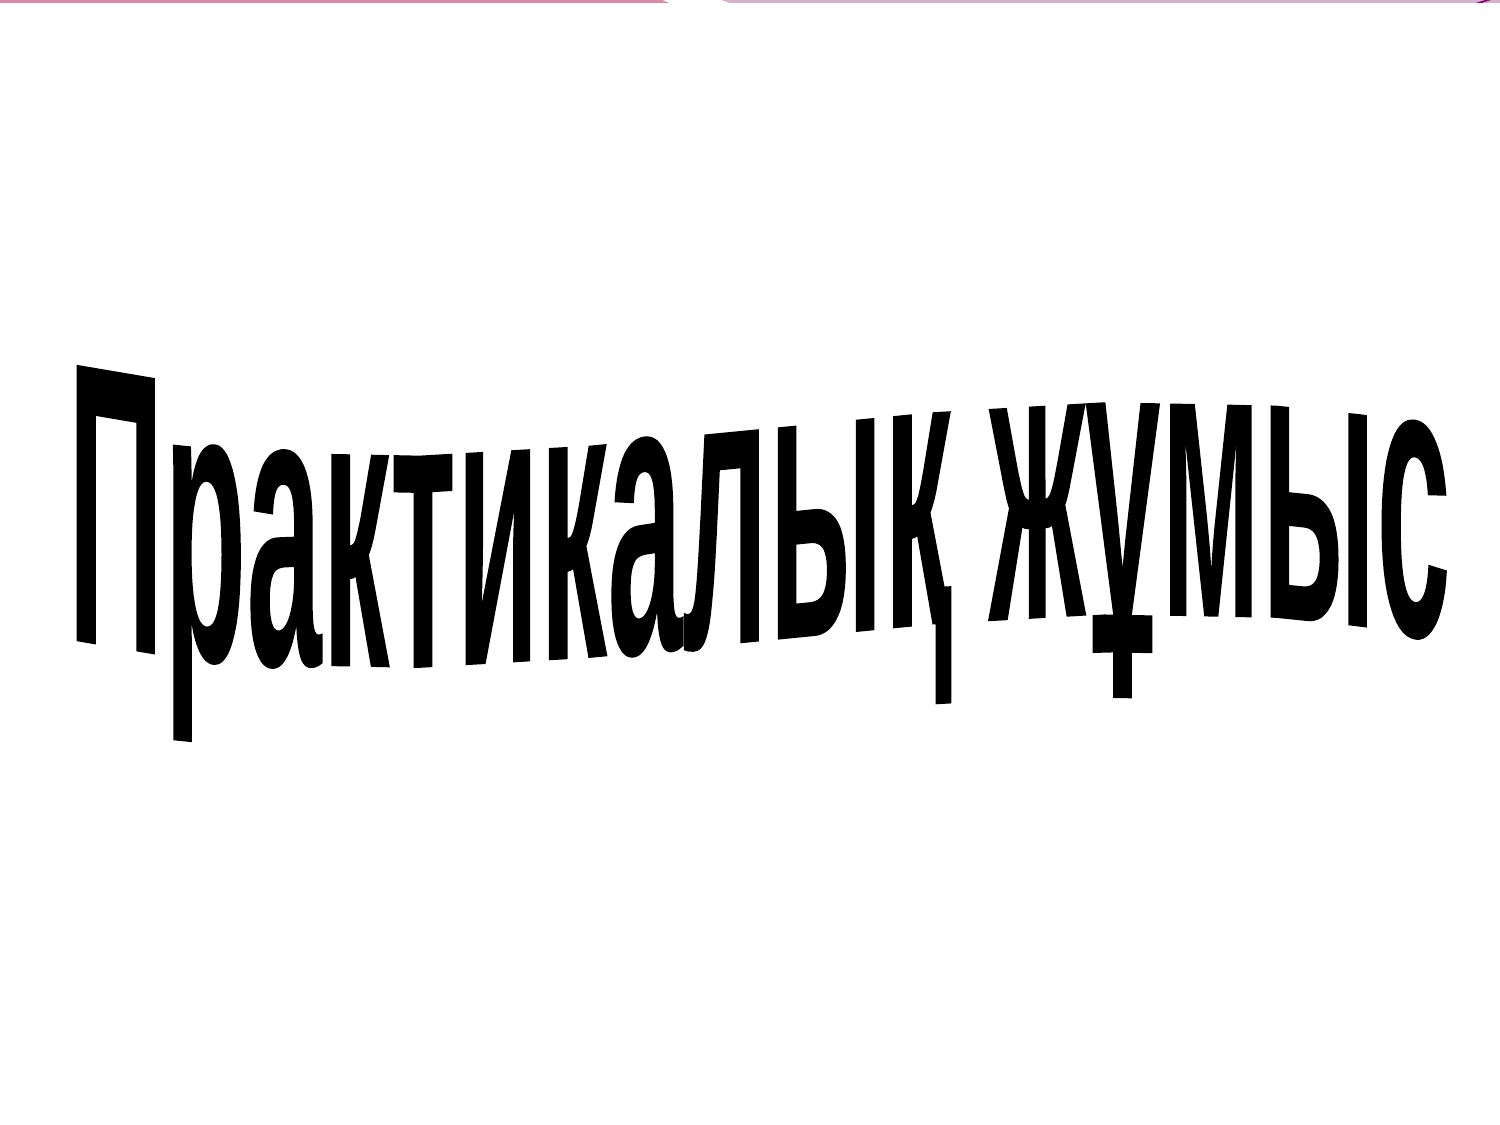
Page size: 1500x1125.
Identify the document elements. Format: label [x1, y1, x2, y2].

text_box [0, 2, 1500, 1125]
